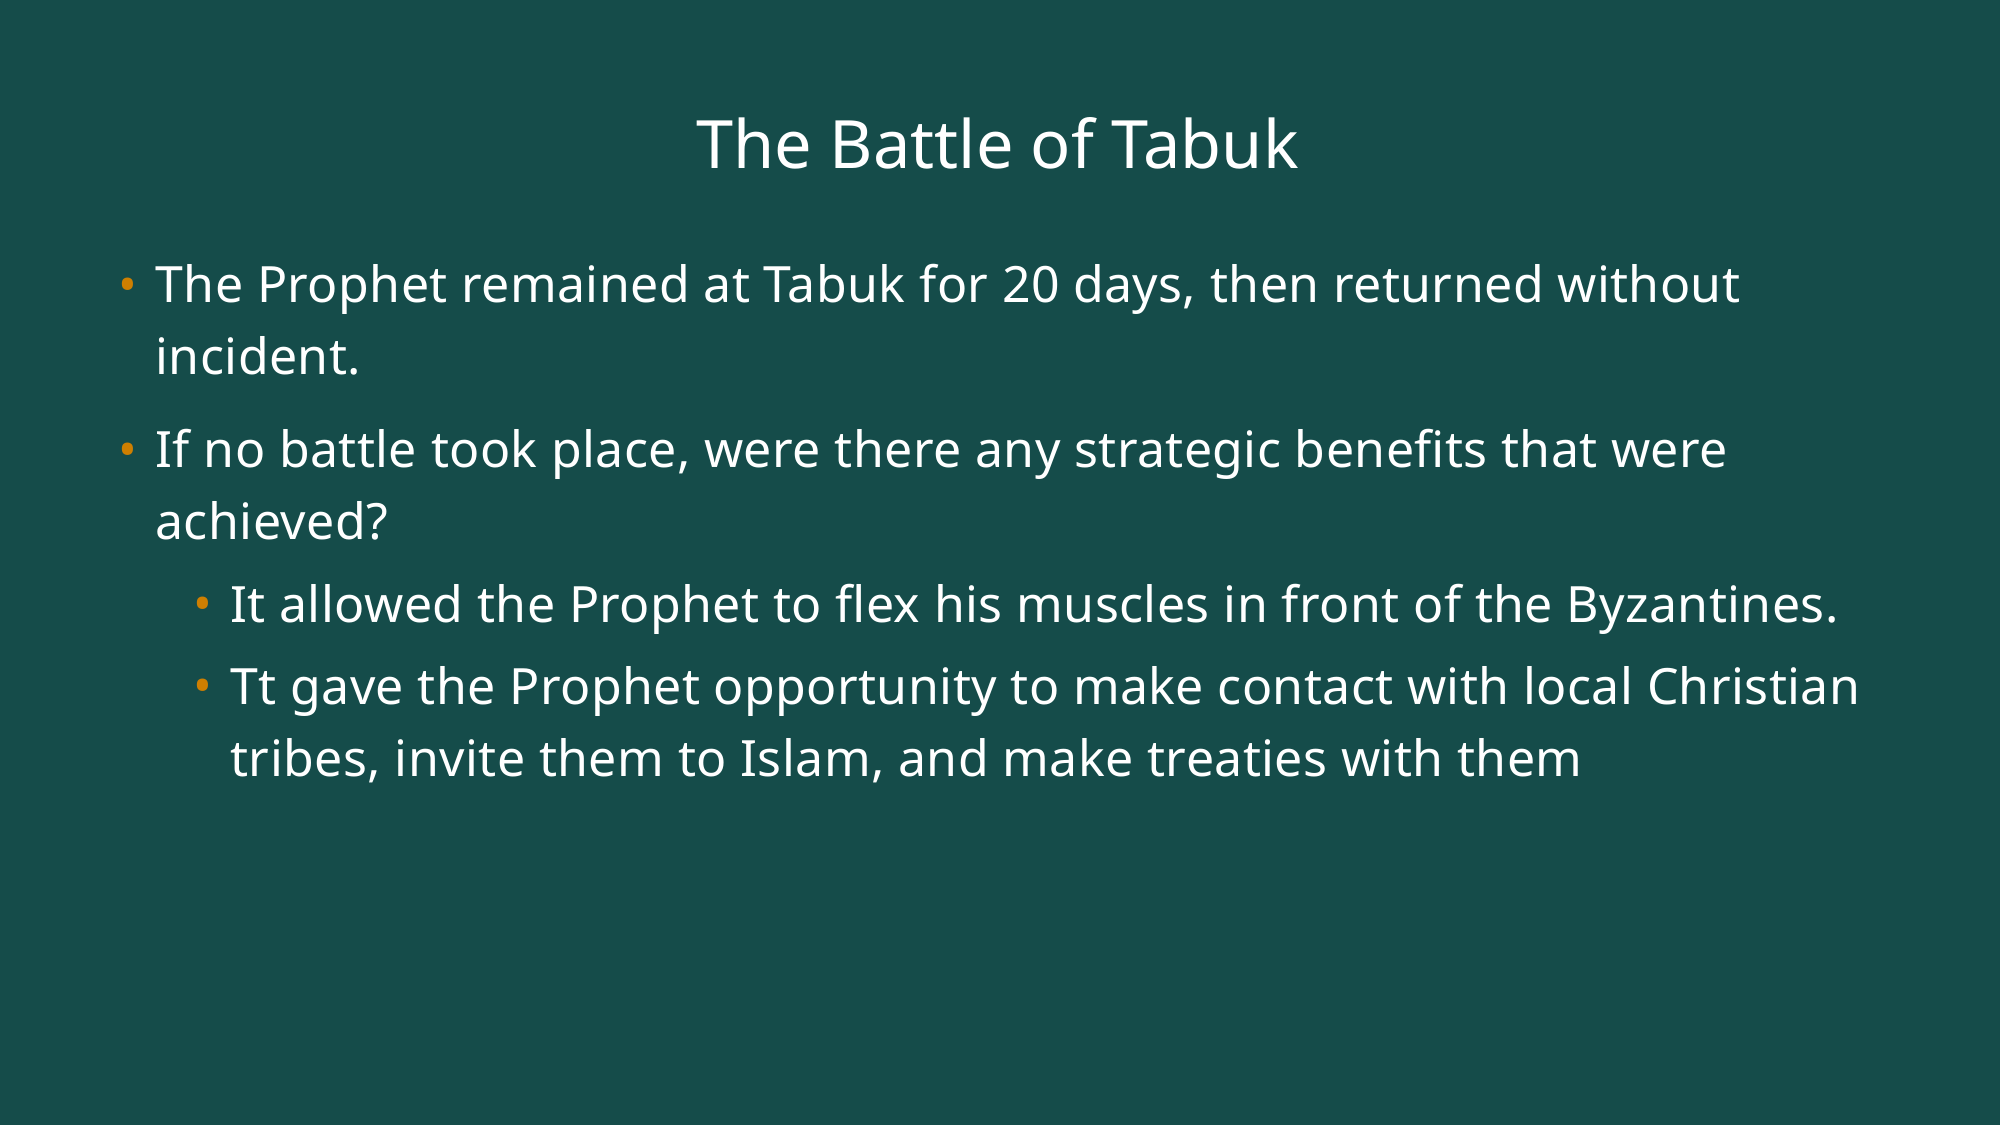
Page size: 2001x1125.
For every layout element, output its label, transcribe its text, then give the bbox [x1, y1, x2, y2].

title The Battle of Tabuk [118, 101, 1878, 214]
list The Prophet remained at Tabuk for 20 days, then returned without incident. If no battle took place, were there any strategic benefits that were achieved? It allowed the Prophet to flex his muscles in front of the Byzantines. Tt gave the Prophet opportunity to make contact with local Christian tribes, invite them to Islam, and make treaties with them [118, 240, 1878, 947]
